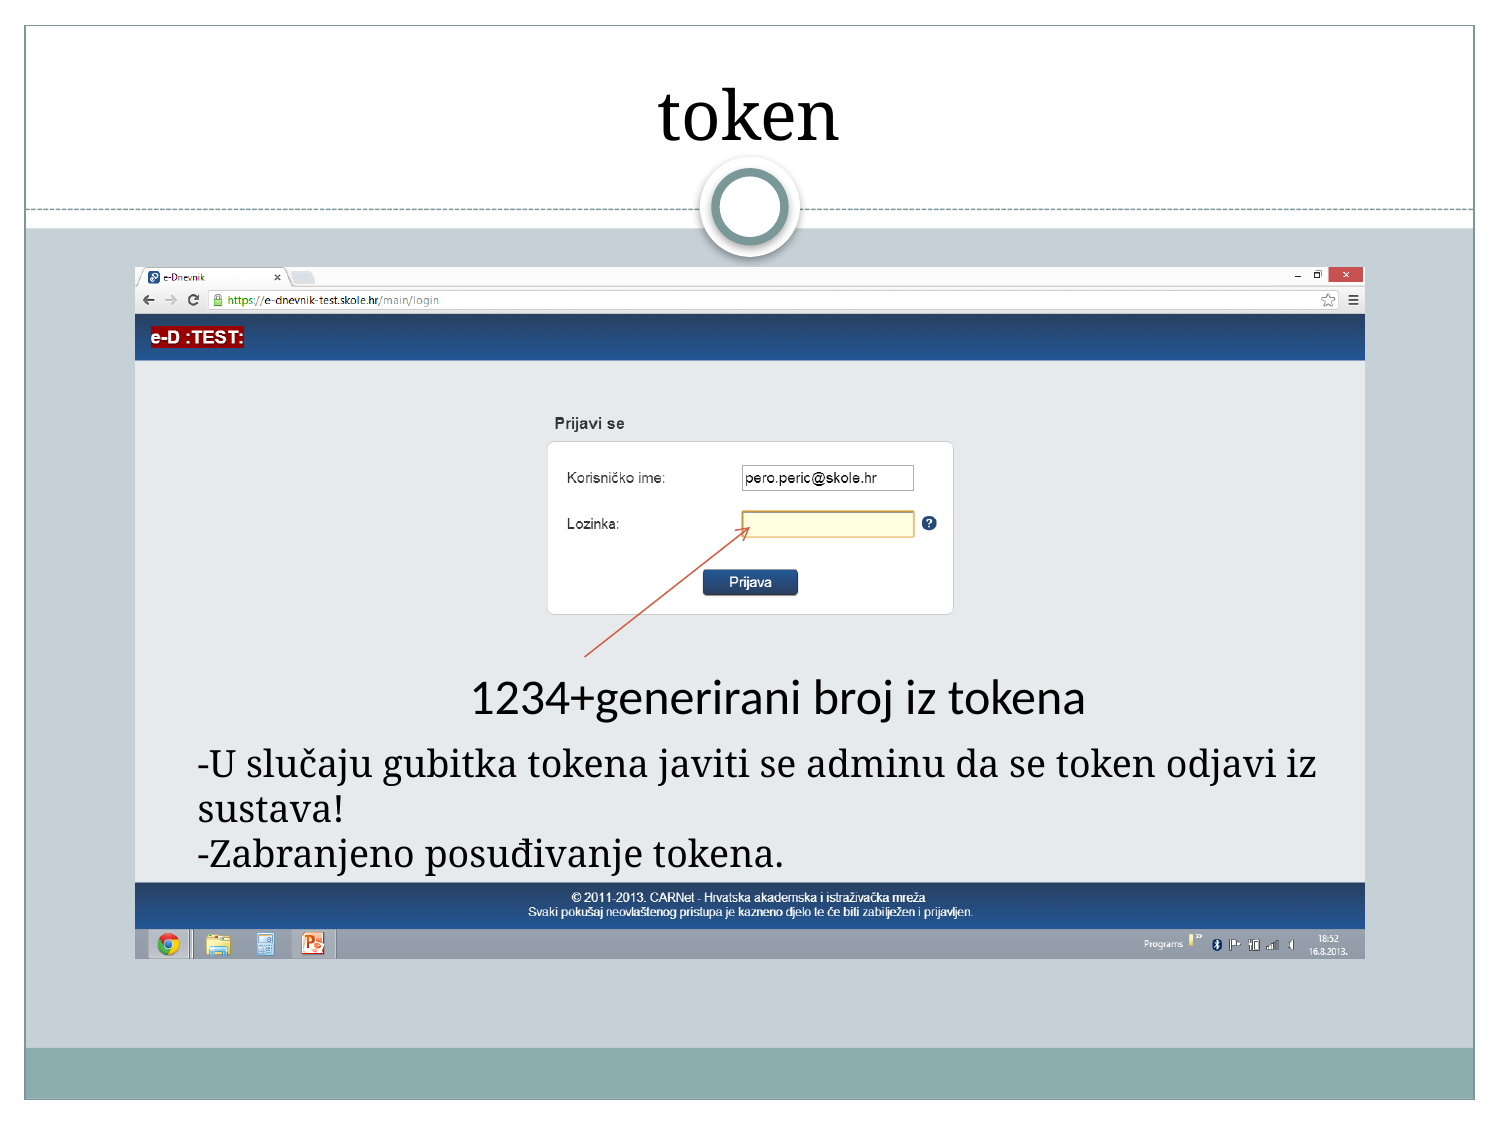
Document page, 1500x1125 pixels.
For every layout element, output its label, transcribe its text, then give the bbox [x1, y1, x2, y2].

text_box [584, 526, 751, 658]
title token [49, 37, 1450, 162]
picture [135, 266, 1365, 959]
